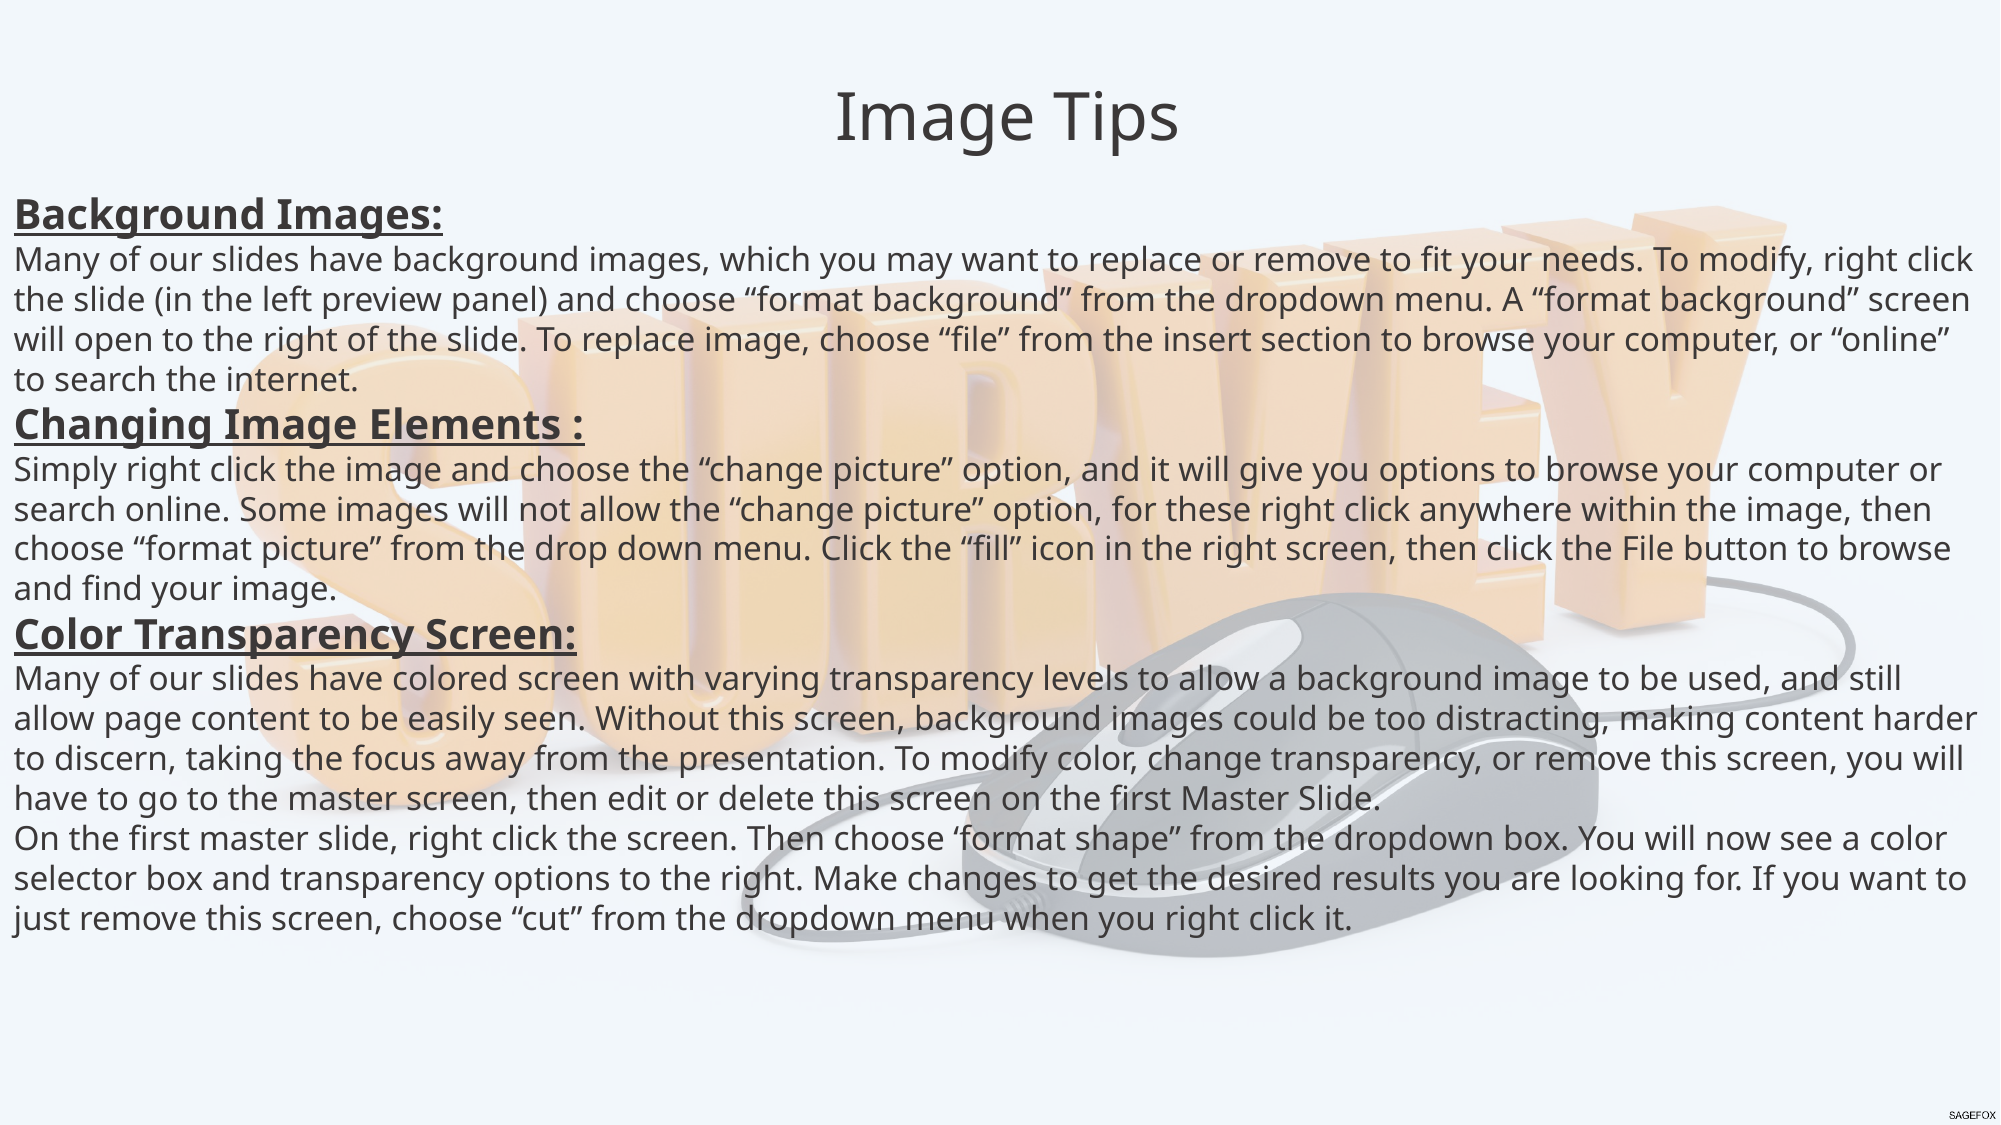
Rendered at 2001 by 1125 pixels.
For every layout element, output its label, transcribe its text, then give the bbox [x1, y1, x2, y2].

title Image Tips [597, 59, 1420, 177]
text_box Background Images: Many of our slides have background images, which you may want to replace or remove to fit your needs. To modify, right click the slide (in the left preview panel) and choose “format background” from the dropdown menu. A “format background” screen will open to the right of the slide. To replace image, choose “file” from the insert section to browse your computer, or “online” to search the internet. Changing Image Elements : Simply right click the image and choose the “change picture” option, and it will give you options to browse your computer or search online. Some images will not allow the “change picture” option, for these right click anywhere within the image, then choose “format picture” from the drop down menu. Click the “fill” icon in the right screen, then click the File button to browse and find your image. Color Transparency Screen: Many of our slides have colored screen with varying transparency levels to allow a background image to be used, and still allow page content to be easily seen. Without this screen, background images could be too distracting, making content harder to discern, taking the focus away from the presentation. To modify color, change transparency, or remove this screen, you will have to go to the master screen, then edit or delete this screen on the first Master Slide. On the first master slide, right click the screen. Then choose ‘format shape” from the dropdown box. You will now see a color selector box and transparency options to the right. Make changes to get the desired results you are looking for. If you want to just remove this screen, choose “cut” from the dropdown menu when you right click it. [0, 0, 2000, 1125]
